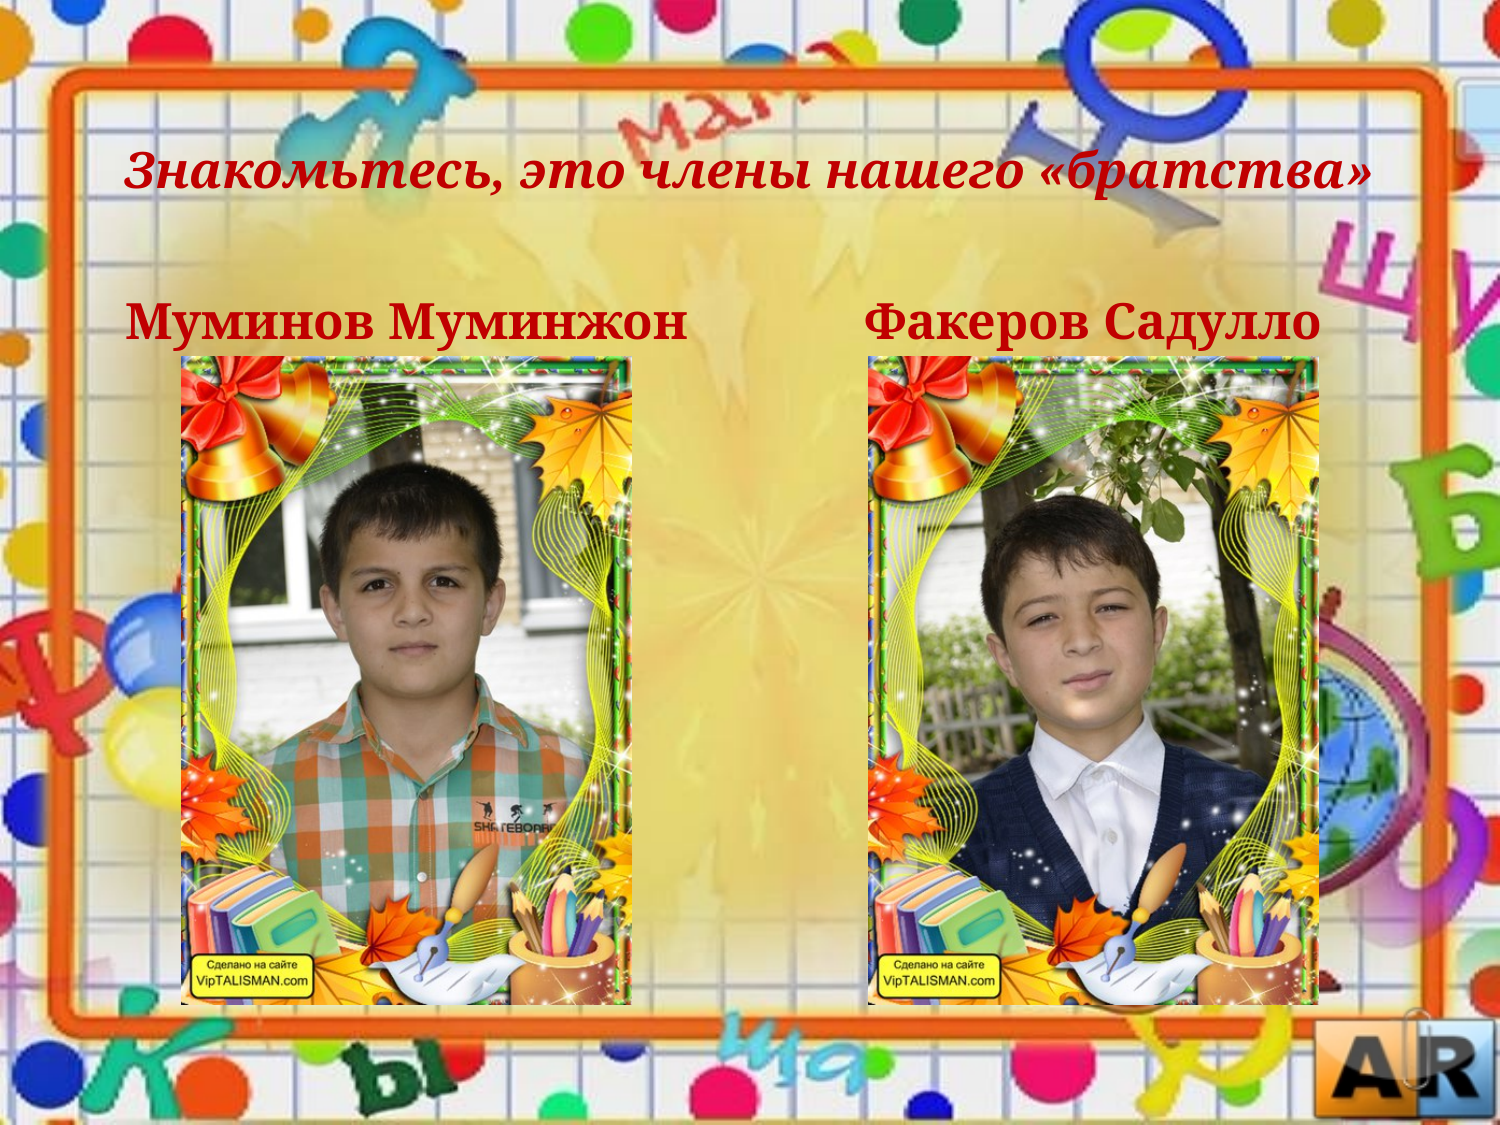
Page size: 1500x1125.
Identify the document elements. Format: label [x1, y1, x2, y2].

list [868, 356, 1319, 1006]
picture [0, 0, 1500, 1125]
list [181, 356, 632, 1006]
